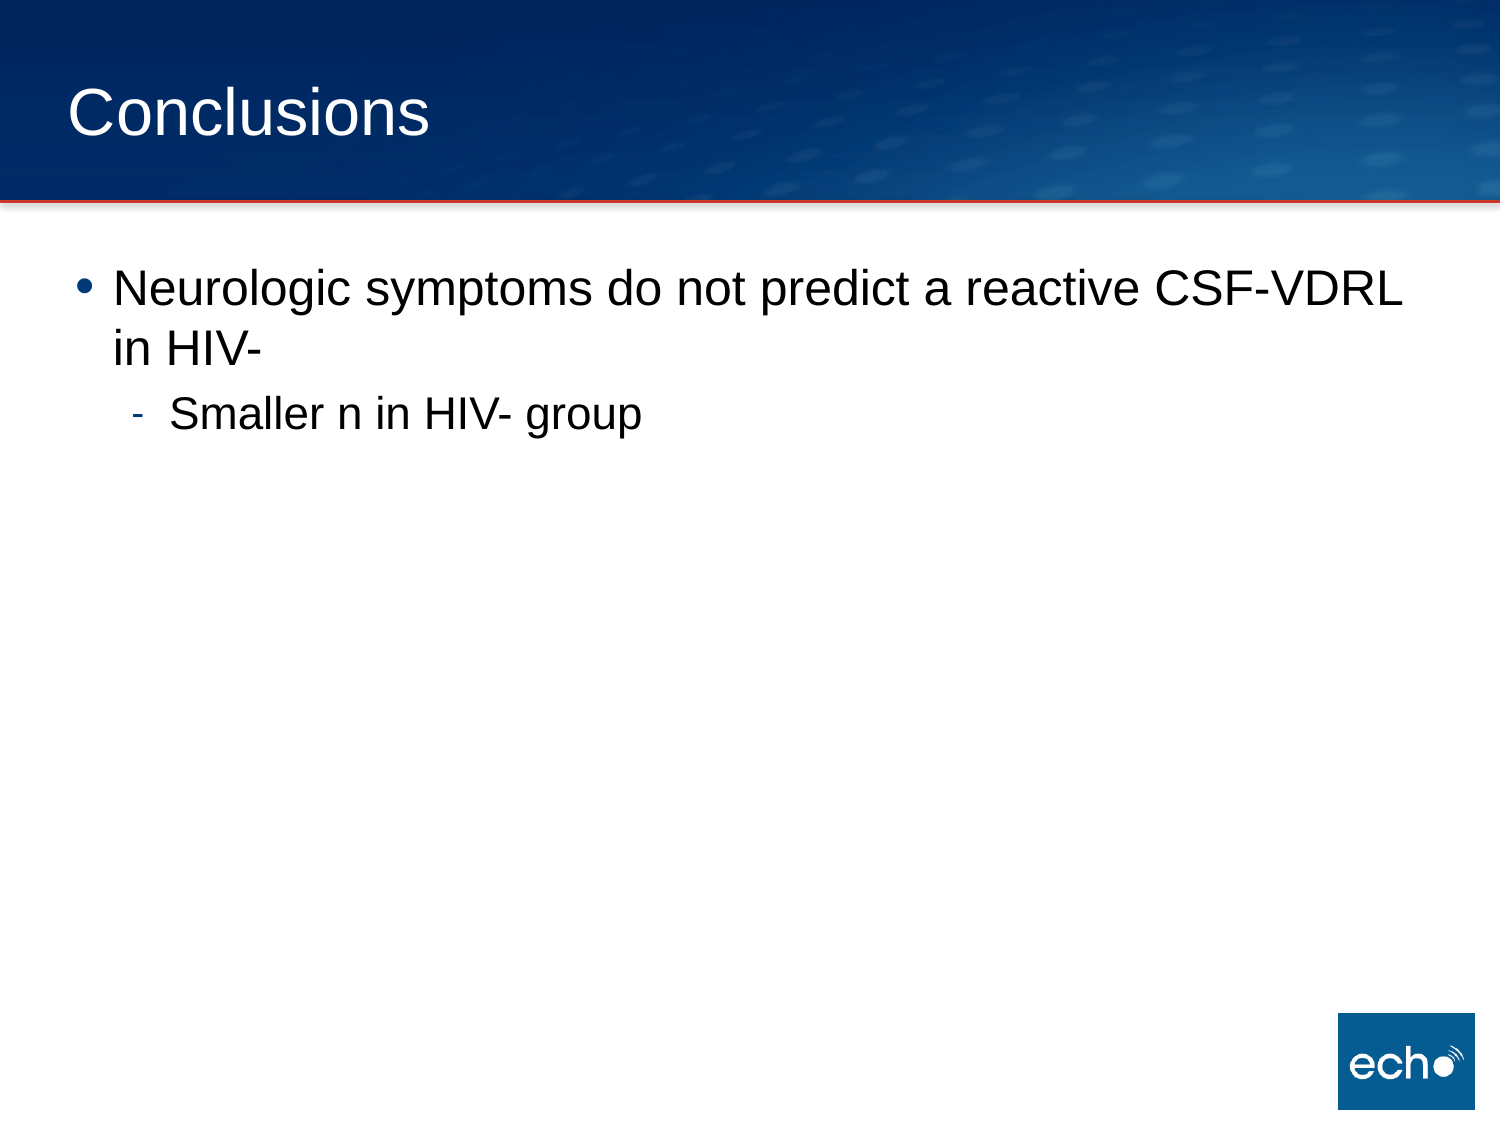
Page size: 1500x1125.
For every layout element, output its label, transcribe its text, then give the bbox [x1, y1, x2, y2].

list Neurologic symptoms do not predict a reactive CSF-VDRL in HIV- Smaller n in HIV- group [53, 248, 1450, 1036]
title Conclusions [53, 19, 1447, 199]
picture [0, 0, 1500, 200]
picture [1338, 1013, 1475, 1110]
